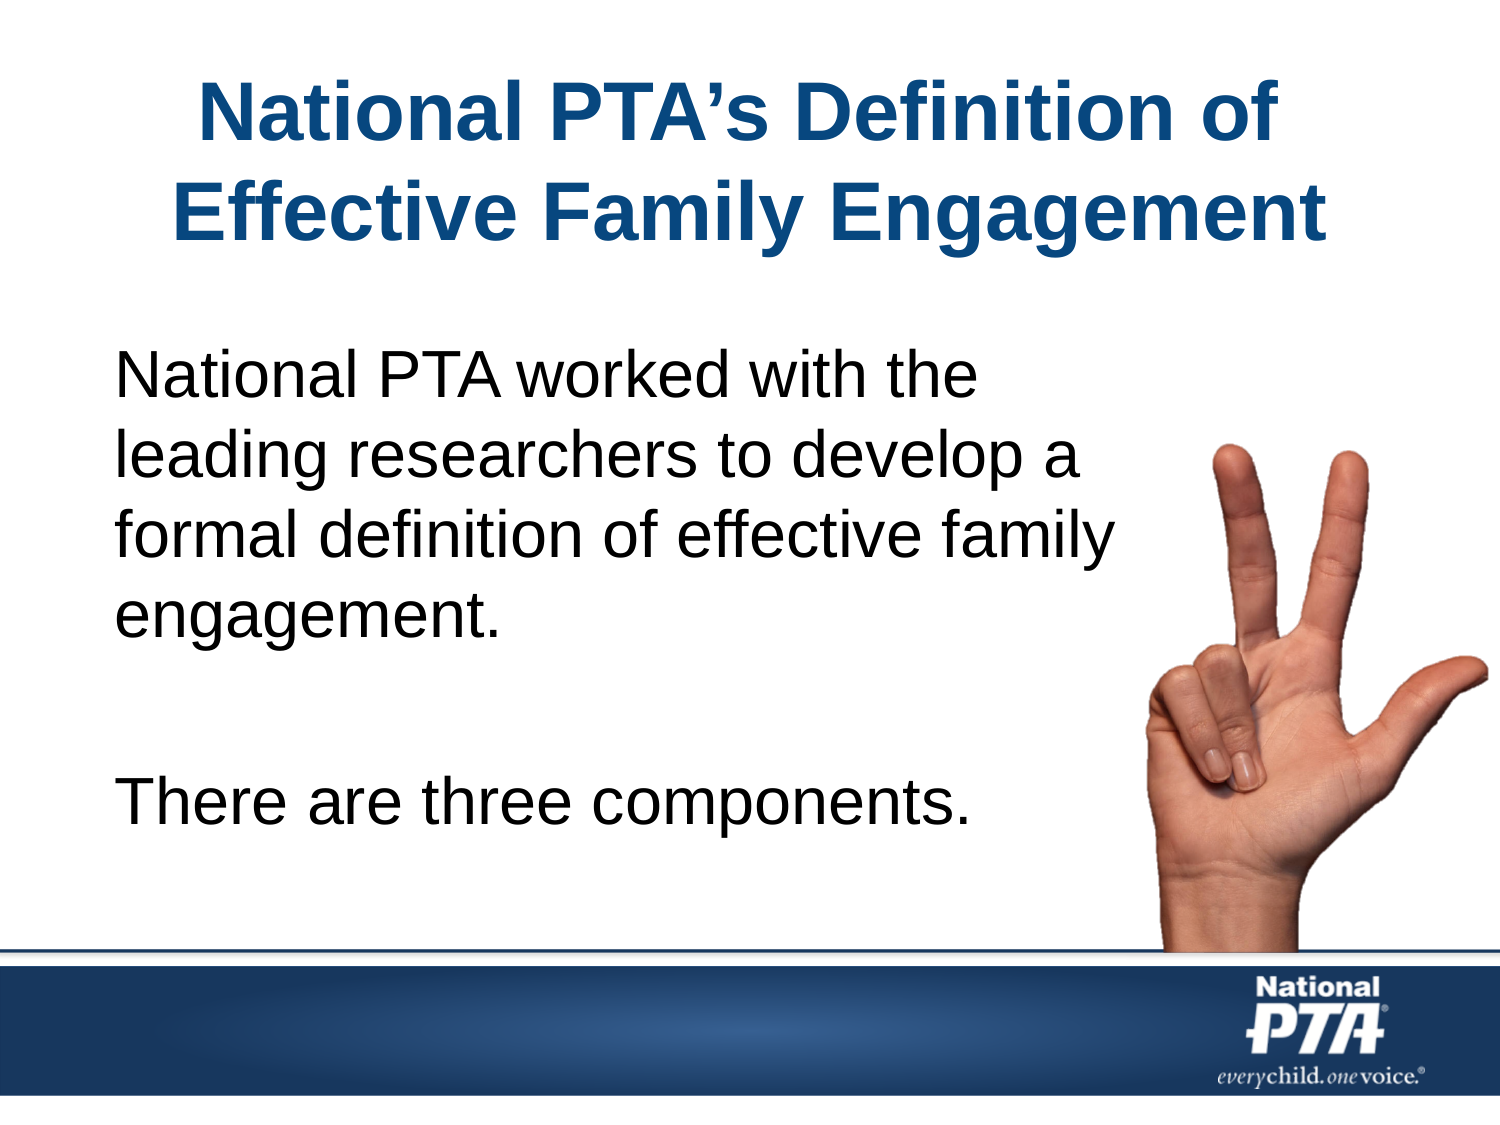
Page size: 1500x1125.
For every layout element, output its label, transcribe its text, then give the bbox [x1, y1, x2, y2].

title National PTA’s Definition of Effective Family Engagement [0, 50, 1500, 288]
text_box National PTA worked with the leading researchers to develop a formal definition of effective family engagement. There are three components. [99, 323, 1200, 974]
picture [0, 412, 1500, 1096]
